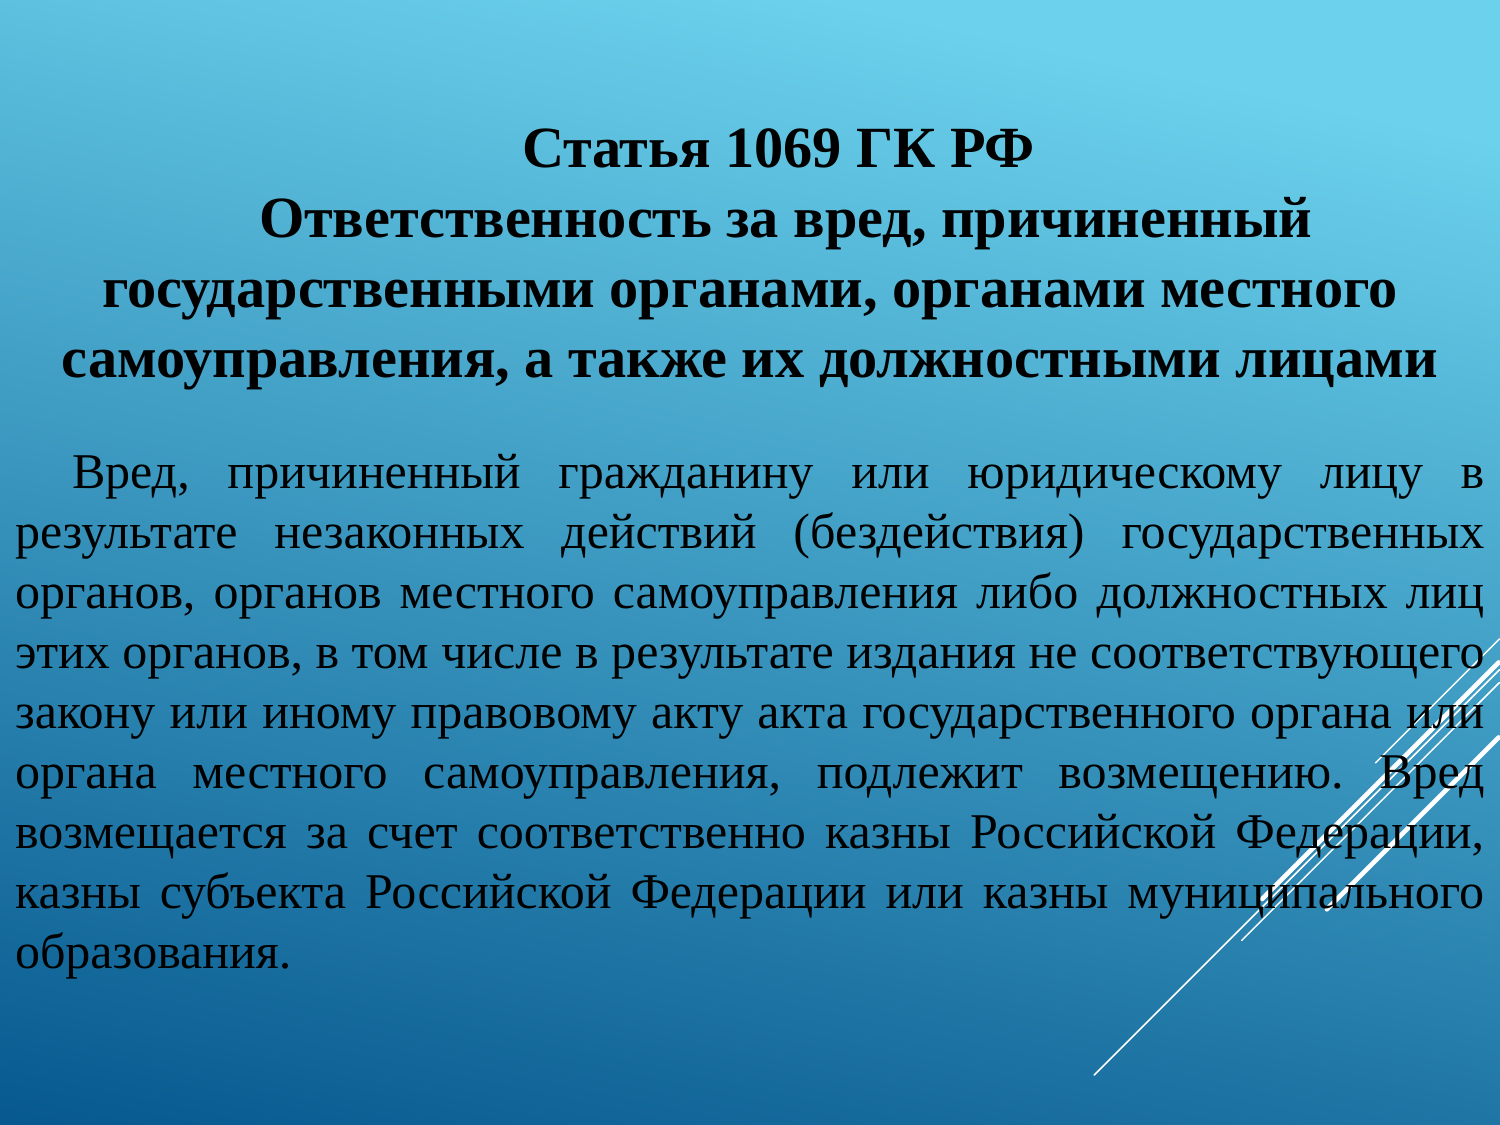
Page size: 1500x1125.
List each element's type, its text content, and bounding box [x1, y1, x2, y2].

text_box Статья 1069 ГК РФ Ответственность за вред, причиненный государственными органами, органами местного самоуправления, а также их должностными лицами Вред, причиненный гражданину или юридическому лицу в результате незаконных действий (бездействия) государственных органов, органов местного самоуправления либо должностных лиц этих органов, в том числе в результате издания не соответствующего закону или иному правовому акту акта государственного органа или органа местного самоуправления, подлежит возмещению. Вред возмещается за счет соответственно казны Российской Федерации, казны субъекта Российской Федерации или казны муниципального образования. [0, 101, 1500, 987]
